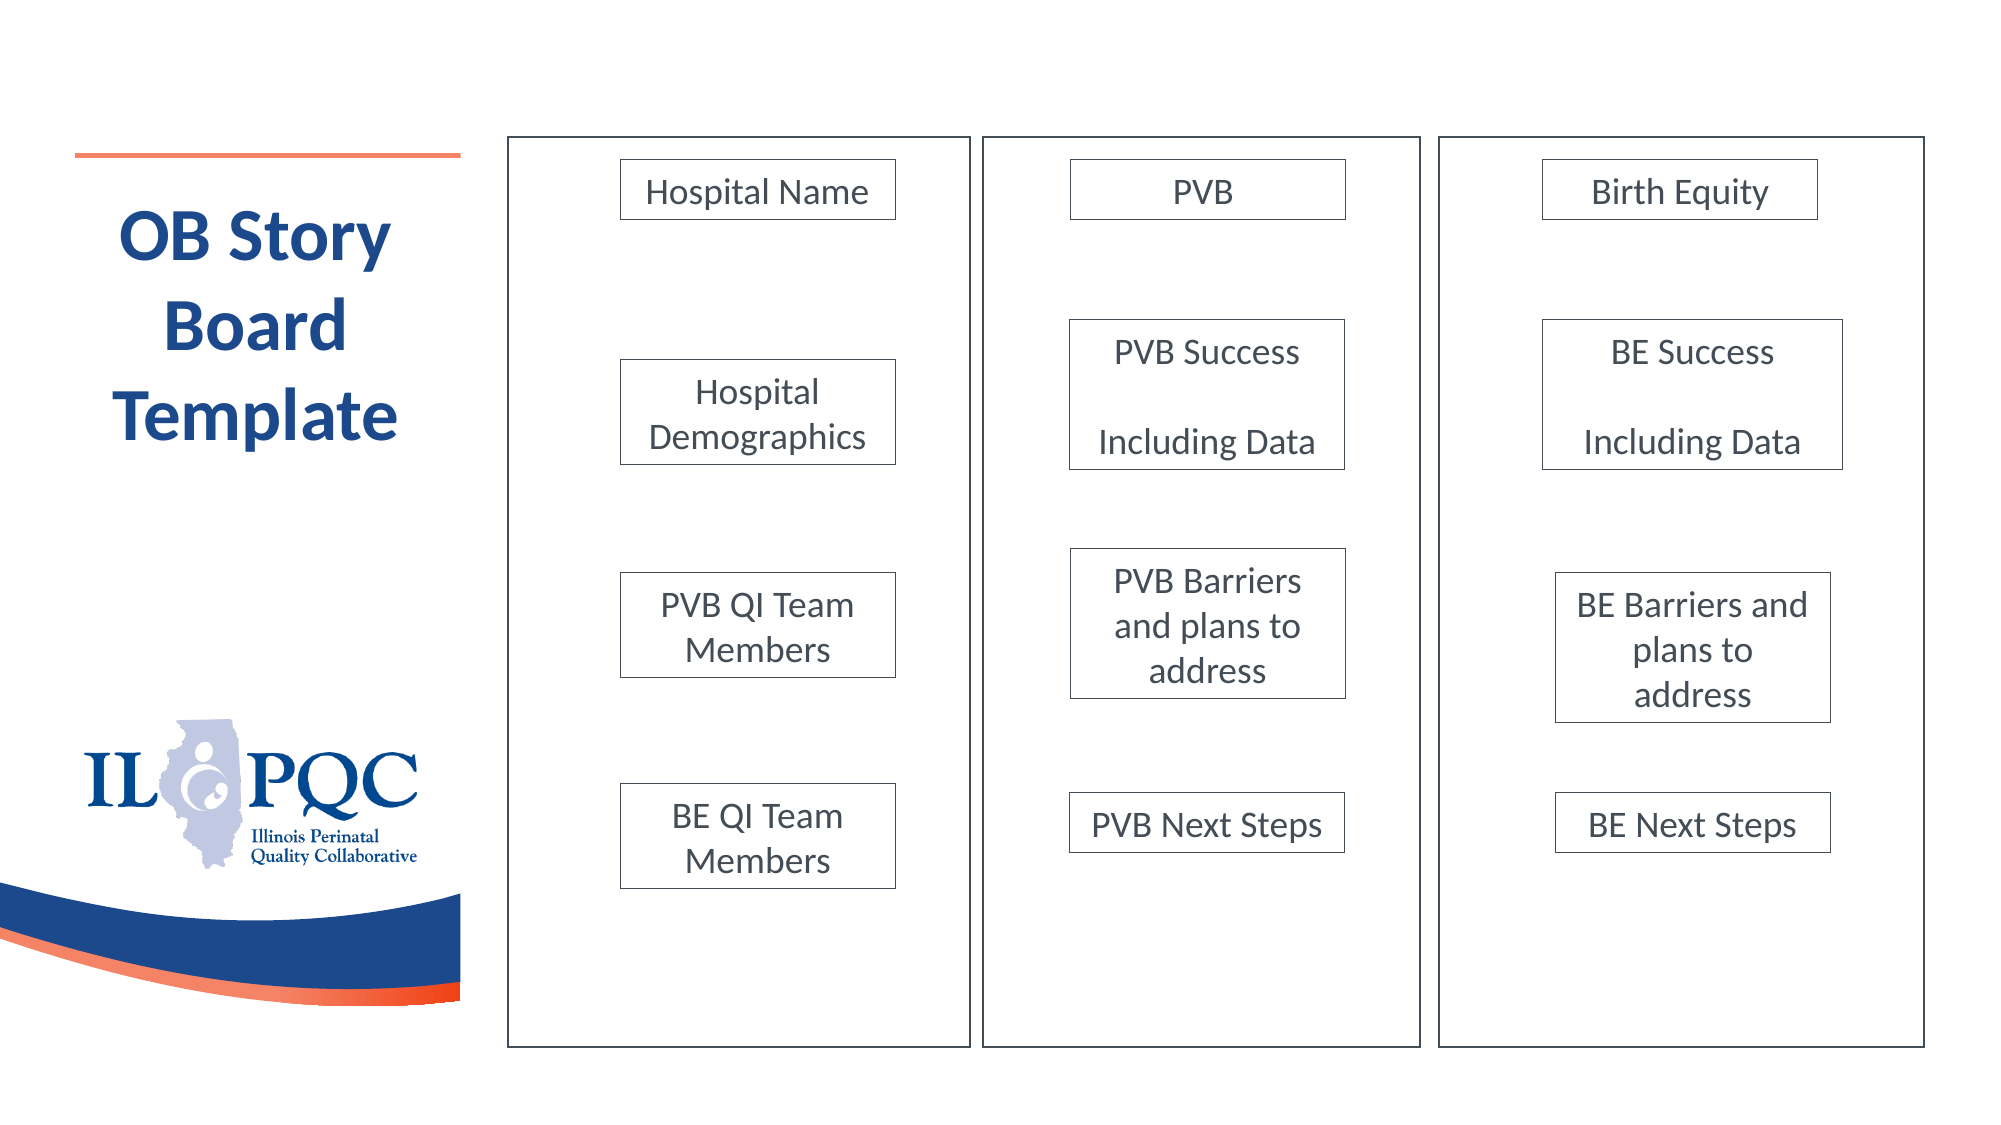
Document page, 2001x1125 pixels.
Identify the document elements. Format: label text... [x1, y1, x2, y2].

text_box Hospital Name [620, 159, 896, 220]
text_box OB Story Board Template [30, 177, 482, 396]
picture [84, 719, 417, 869]
text_box Birth Equity [1542, 159, 1818, 220]
text_box PVB [1070, 159, 1346, 220]
text_box BE QI Team Members [620, 783, 896, 889]
text_box PVB Barriers and plans to address [1070, 548, 1346, 699]
text_box [982, 136, 1421, 1048]
text_box BE Barriers and plans to address [1555, 572, 1831, 723]
text_box PVB QI Team Members [620, 572, 896, 678]
text_box [1438, 136, 1925, 1048]
text_box PVB Success Including Data [1069, 319, 1345, 470]
text_box BE Success Including Data [1542, 319, 1843, 470]
text_box BE Next Steps [1555, 792, 1831, 853]
text_box Hospital Demographics [620, 359, 896, 465]
text_box PVB Next Steps [1069, 792, 1345, 853]
text_box [507, 136, 971, 1048]
